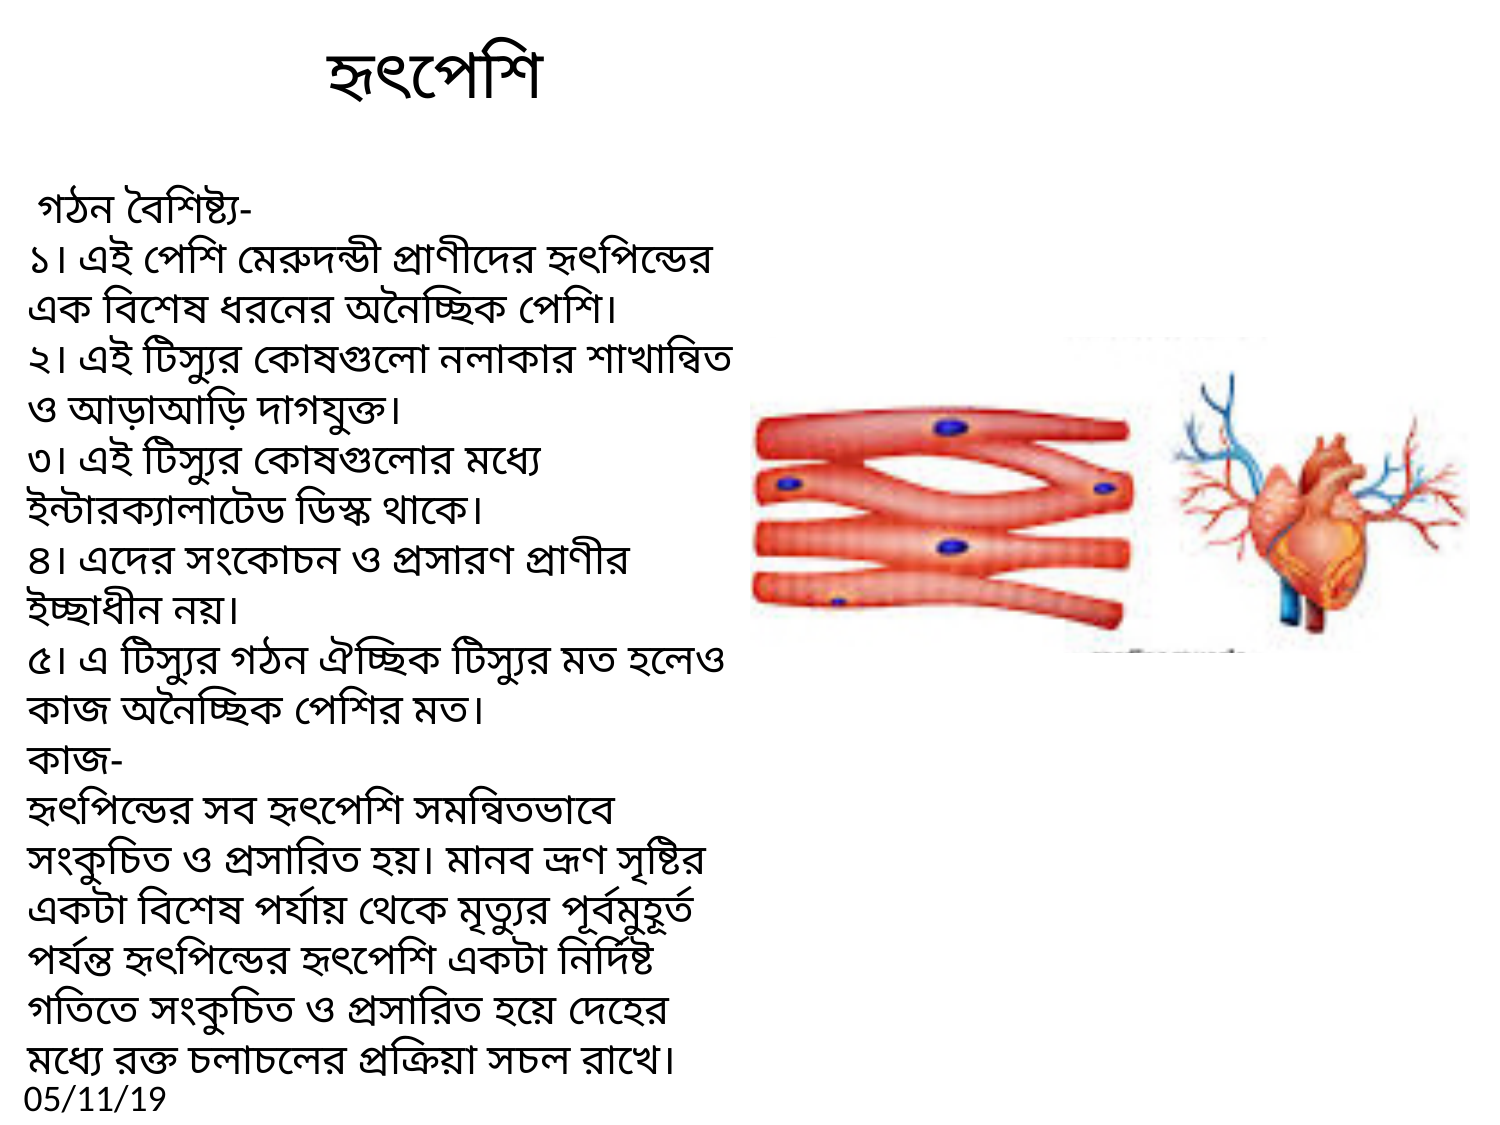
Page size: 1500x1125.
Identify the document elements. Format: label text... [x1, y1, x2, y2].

text_box গঠন বৈশিষ্ট্য- ১। এই পেশি মেরুদন্ডী প্রাণীদের হৃৎপিন্ডের এক বিশেষ ধরনের অনৈচ্ছিক পেশি। ২। এই টিস্যুর কোষগুলো নলাকার শাখান্বিত ও আড়াআড়ি দাগযুক্ত। ৩। এই টিস্যুর কোষগুলোর মধ্যে ইন্টারক্যালাটেড ডিস্ক থাকে। ৪। এদের সংকোচন ও প্রসারণ প্রাণীর ইচ্ছাধীন নয়। ৫। এ টিস্যুর গঠন ঐচ্ছিক টিস্যুর মত হলেও কাজ অনৈচ্ছিক পেশির মত। কাজ- হৃৎপিন্ডের সব হৃৎপেশি সমন্বিতভাবে সংকুচিত ও প্রসারিত হয়। মানব ভ্রূণ সৃষ্টির একটা বিশেষ পর্যায় থেকে মৃত্যুর পূর্বমুহূর্ত পর্যন্ত হৃৎপিন্ডের হৃৎপেশি একটা নির্দিষ্ট গতিতে সংকুচিত ও প্রসারিত হয়ে দেহের মধ্যে রক্ত চলাচলের প্রক্রিয়া সচল রাখে। [12, 174, 750, 1090]
text_box 05/11/19 [9, 1067, 182, 1125]
text_box হৃৎপেশি [312, 24, 563, 120]
picture [749, 337, 1471, 653]
